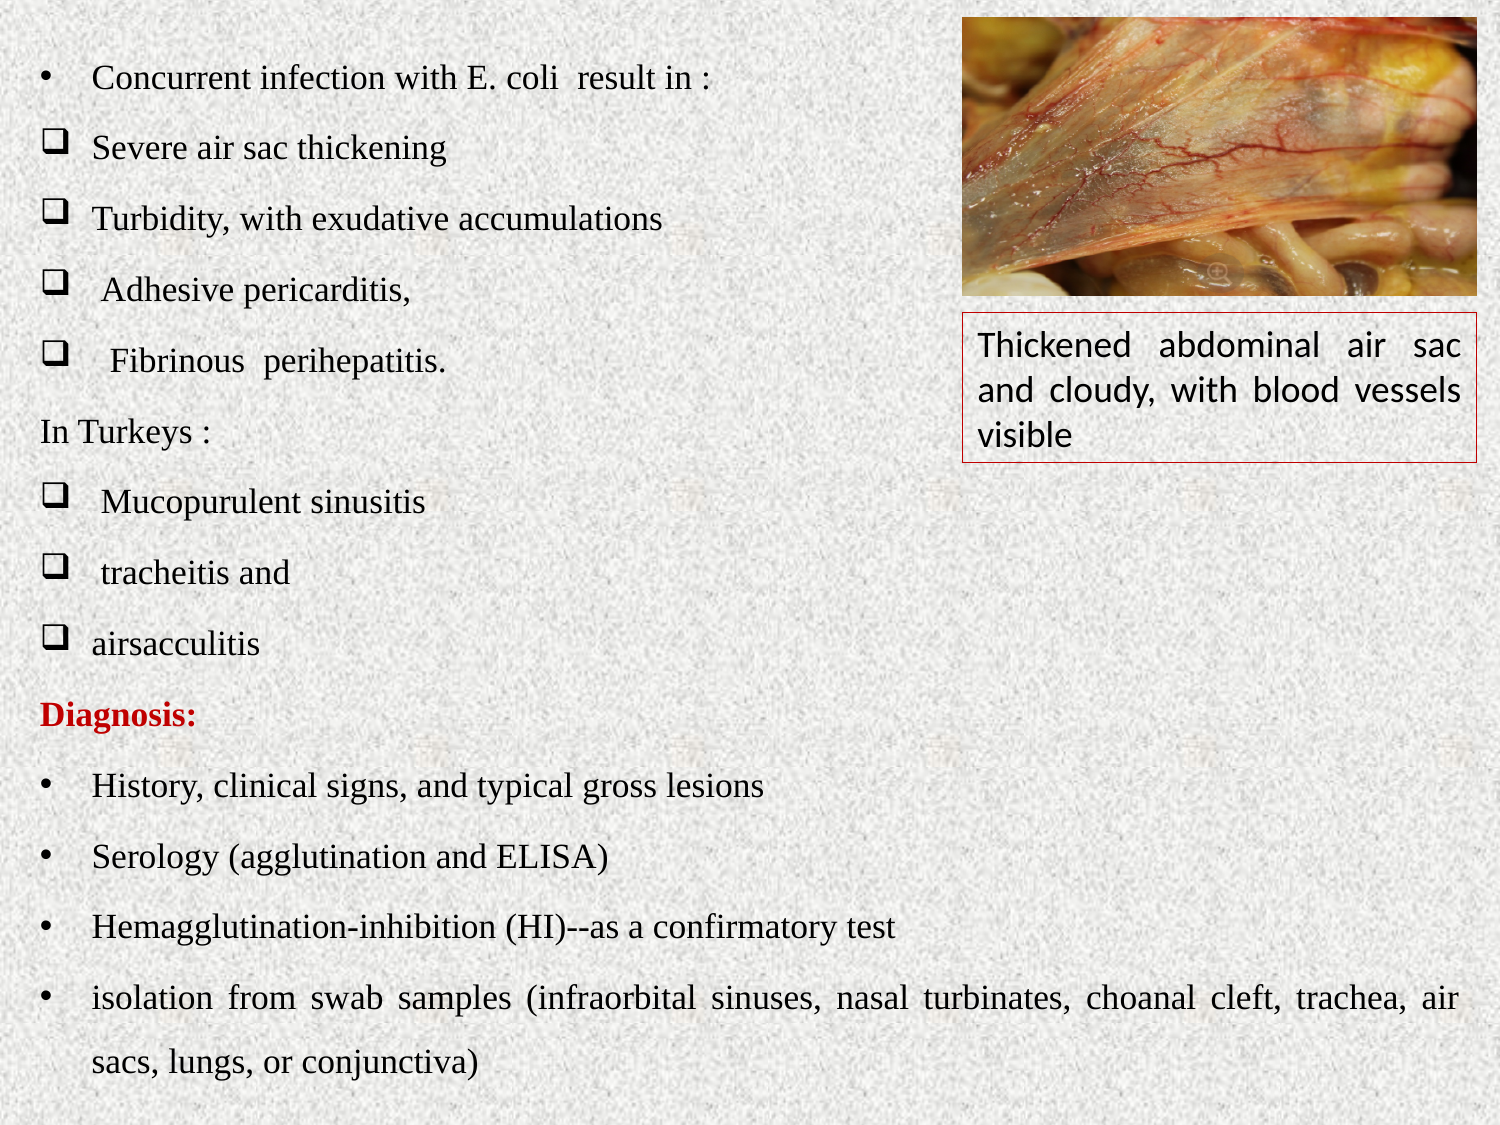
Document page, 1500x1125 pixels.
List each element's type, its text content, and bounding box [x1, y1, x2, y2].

text_box Thickened abdominal air sac and cloudy, with blood vessels visible [962, 312, 1477, 463]
list Concurrent infection with E. coli result in : Severe air sac thickening Turbidity, with exudative accumulations Adhesive pericarditis, Fibrinous perihepatitis. In Turkeys : Mucopurulent sinusitis tracheitis and airsacculitis Diagnosis: History, clinical signs, and typical gross lesions Serology (agglutination and ELISA) Hemagglutination-inhibition (HI)--as a confirmatory test isolation from swab samples (infraorbital sinuses, nasal turbinates, choanal cleft, trachea, air sacs, lungs, or conjunctiva) [24, 24, 1475, 1100]
picture [0, 0, 1500, 1125]
